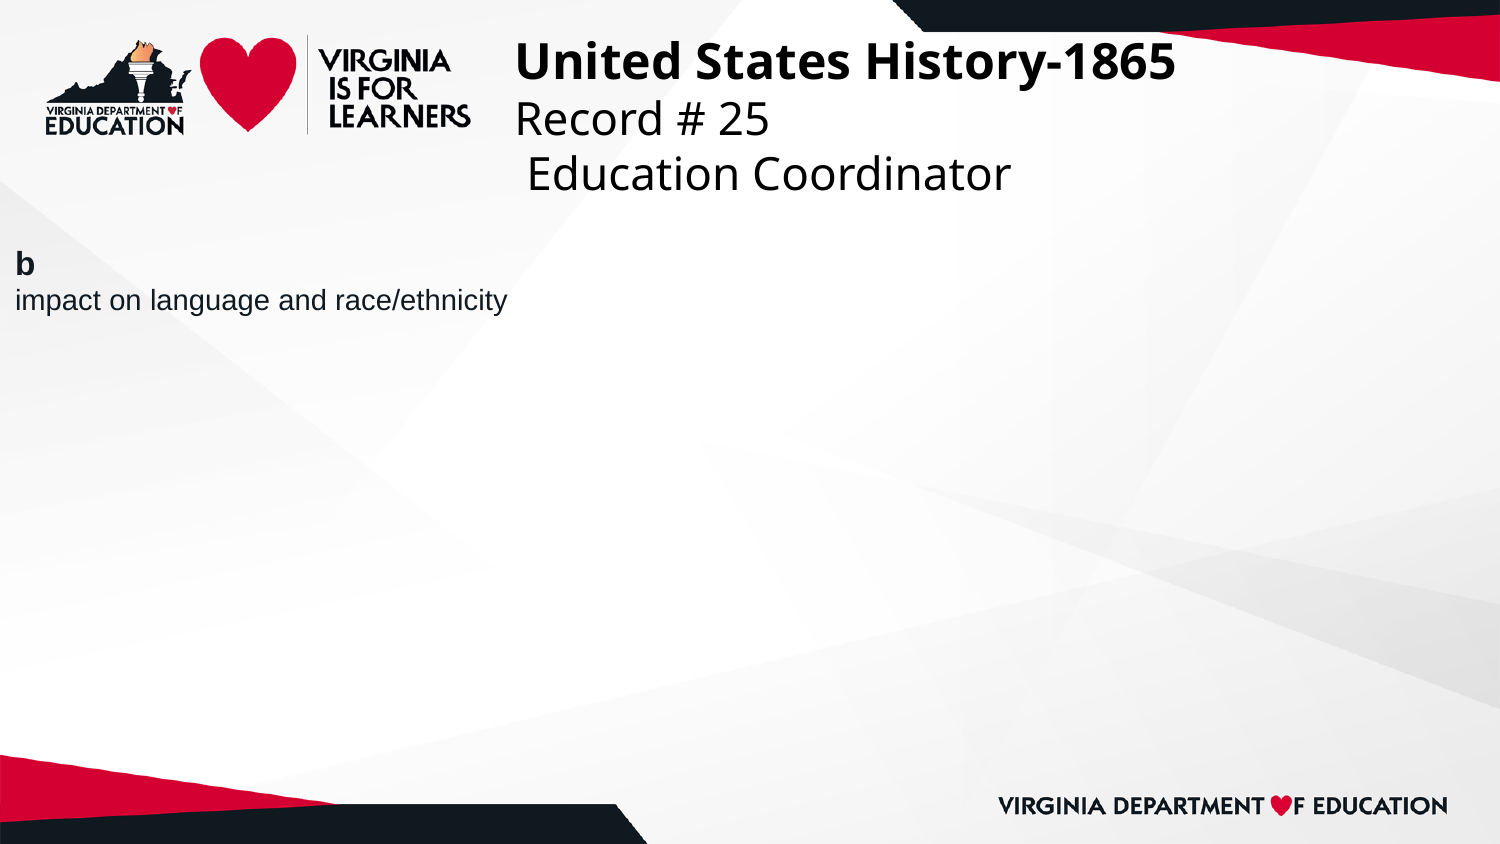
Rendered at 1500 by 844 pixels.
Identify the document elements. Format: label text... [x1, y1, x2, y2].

subtitle b impact on language and race/ethnicity [0, 191, 1500, 782]
picture [0, 0, 1500, 191]
title United States History-1865 Record # 25 Education Coordinator [499, 49, 1447, 191]
picture [0, 782, 1500, 844]
